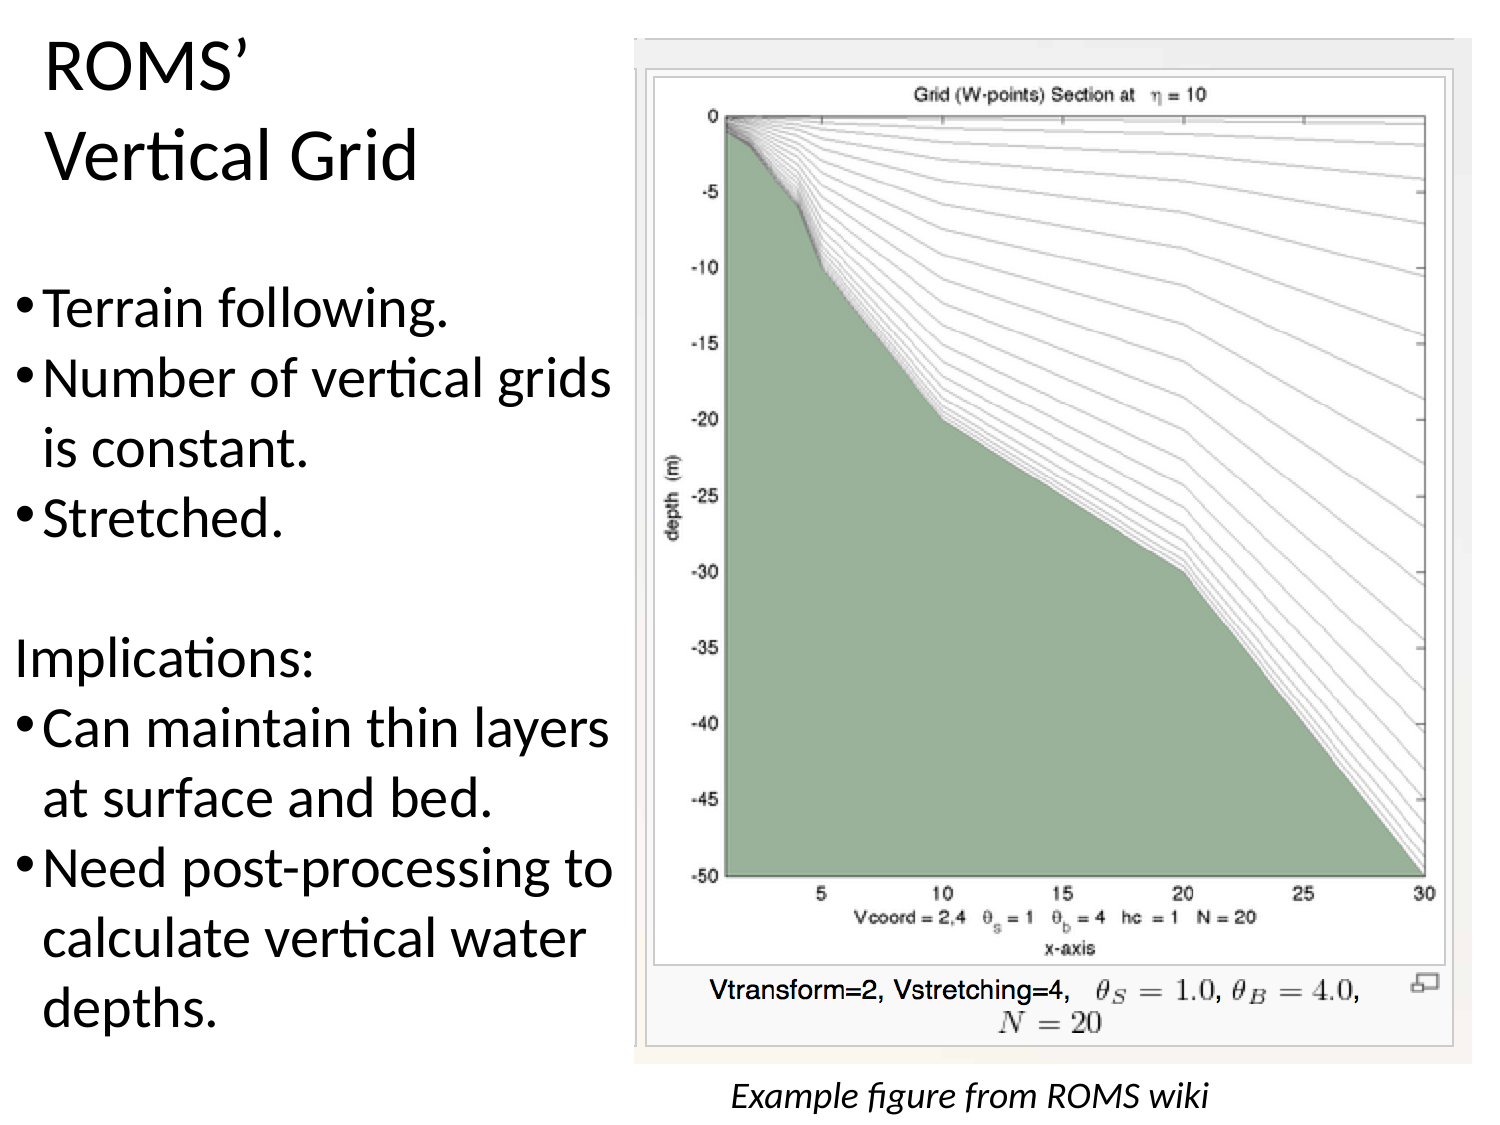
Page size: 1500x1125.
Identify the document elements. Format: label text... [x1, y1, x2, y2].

title ROMS’ Vertical Grid [29, 11, 594, 199]
text_box Example figure from ROMS wiki [715, 1072, 1225, 1124]
text_box Terrain following. Number of vertical grids is constant. Stretched. Implications: Can maintain thin layers at surface and bed. Need post-processing to calculate vertical water depths. [0, 261, 635, 1117]
picture [633, 38, 1472, 1064]
